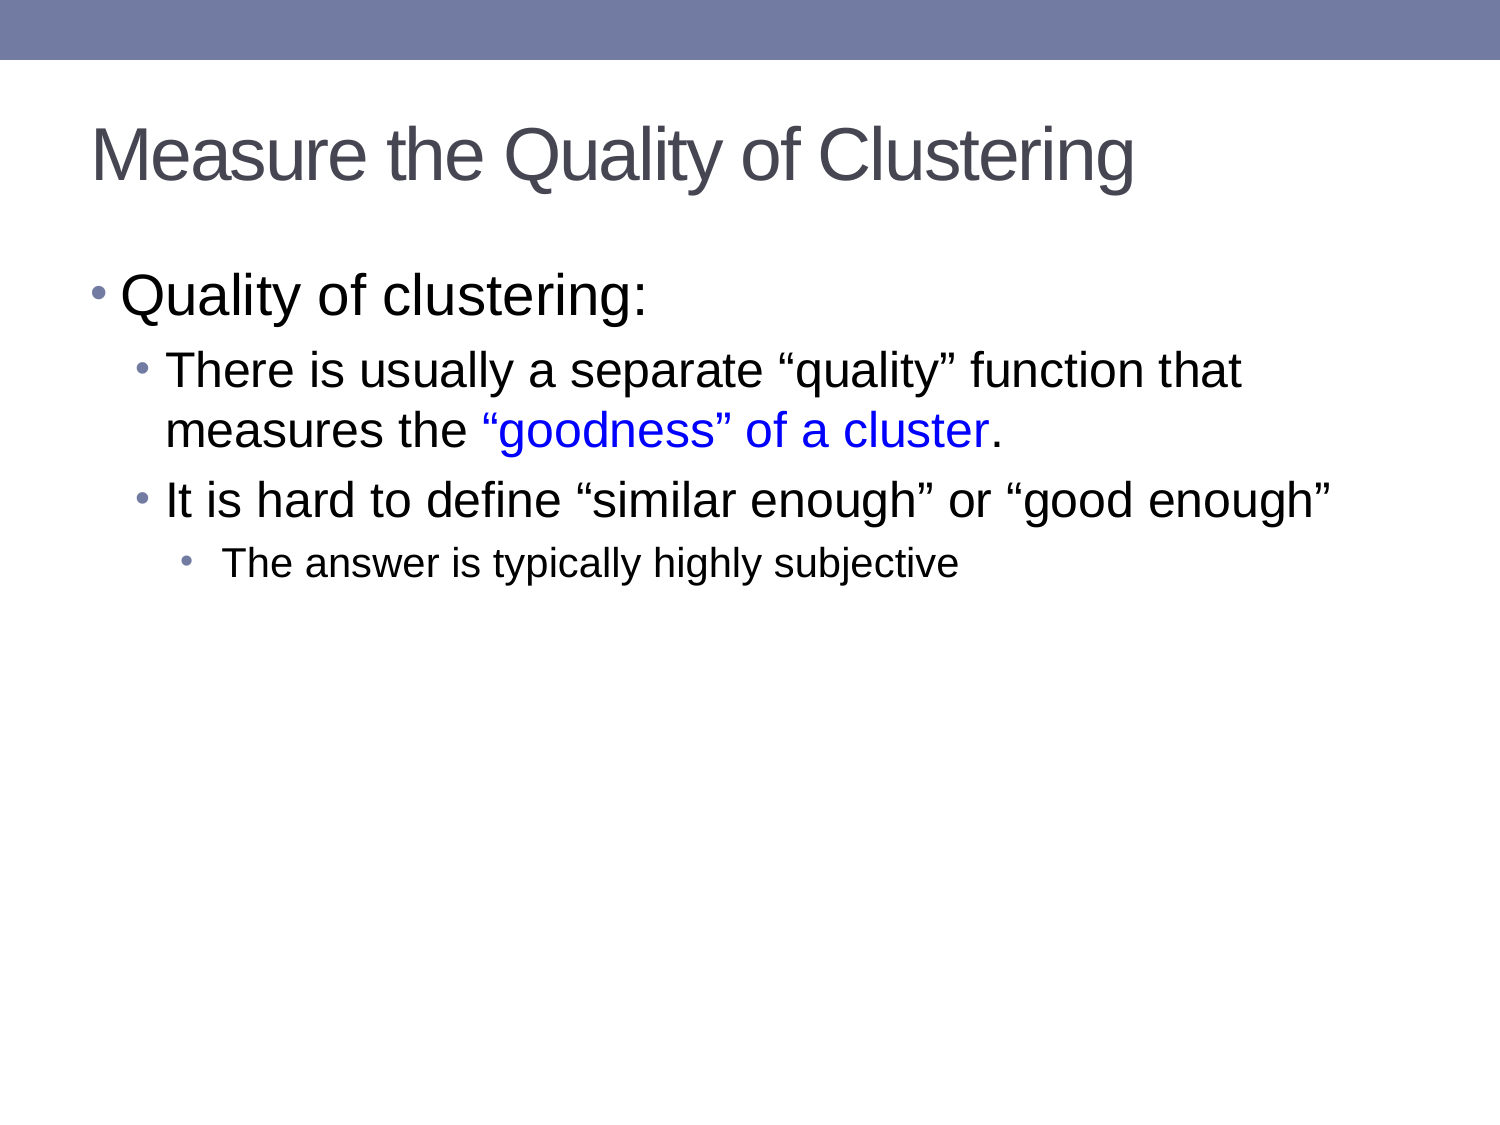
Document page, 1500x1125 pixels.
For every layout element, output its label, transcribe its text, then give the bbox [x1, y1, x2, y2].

list Quality of clustering: There is usually a separate “quality” function that measures the “goodness” of a cluster. It is hard to define “similar enough” or “good enough” The answer is typically highly subjective [75, 249, 1425, 1038]
title Measure the Quality of Clustering [75, 69, 1425, 232]
